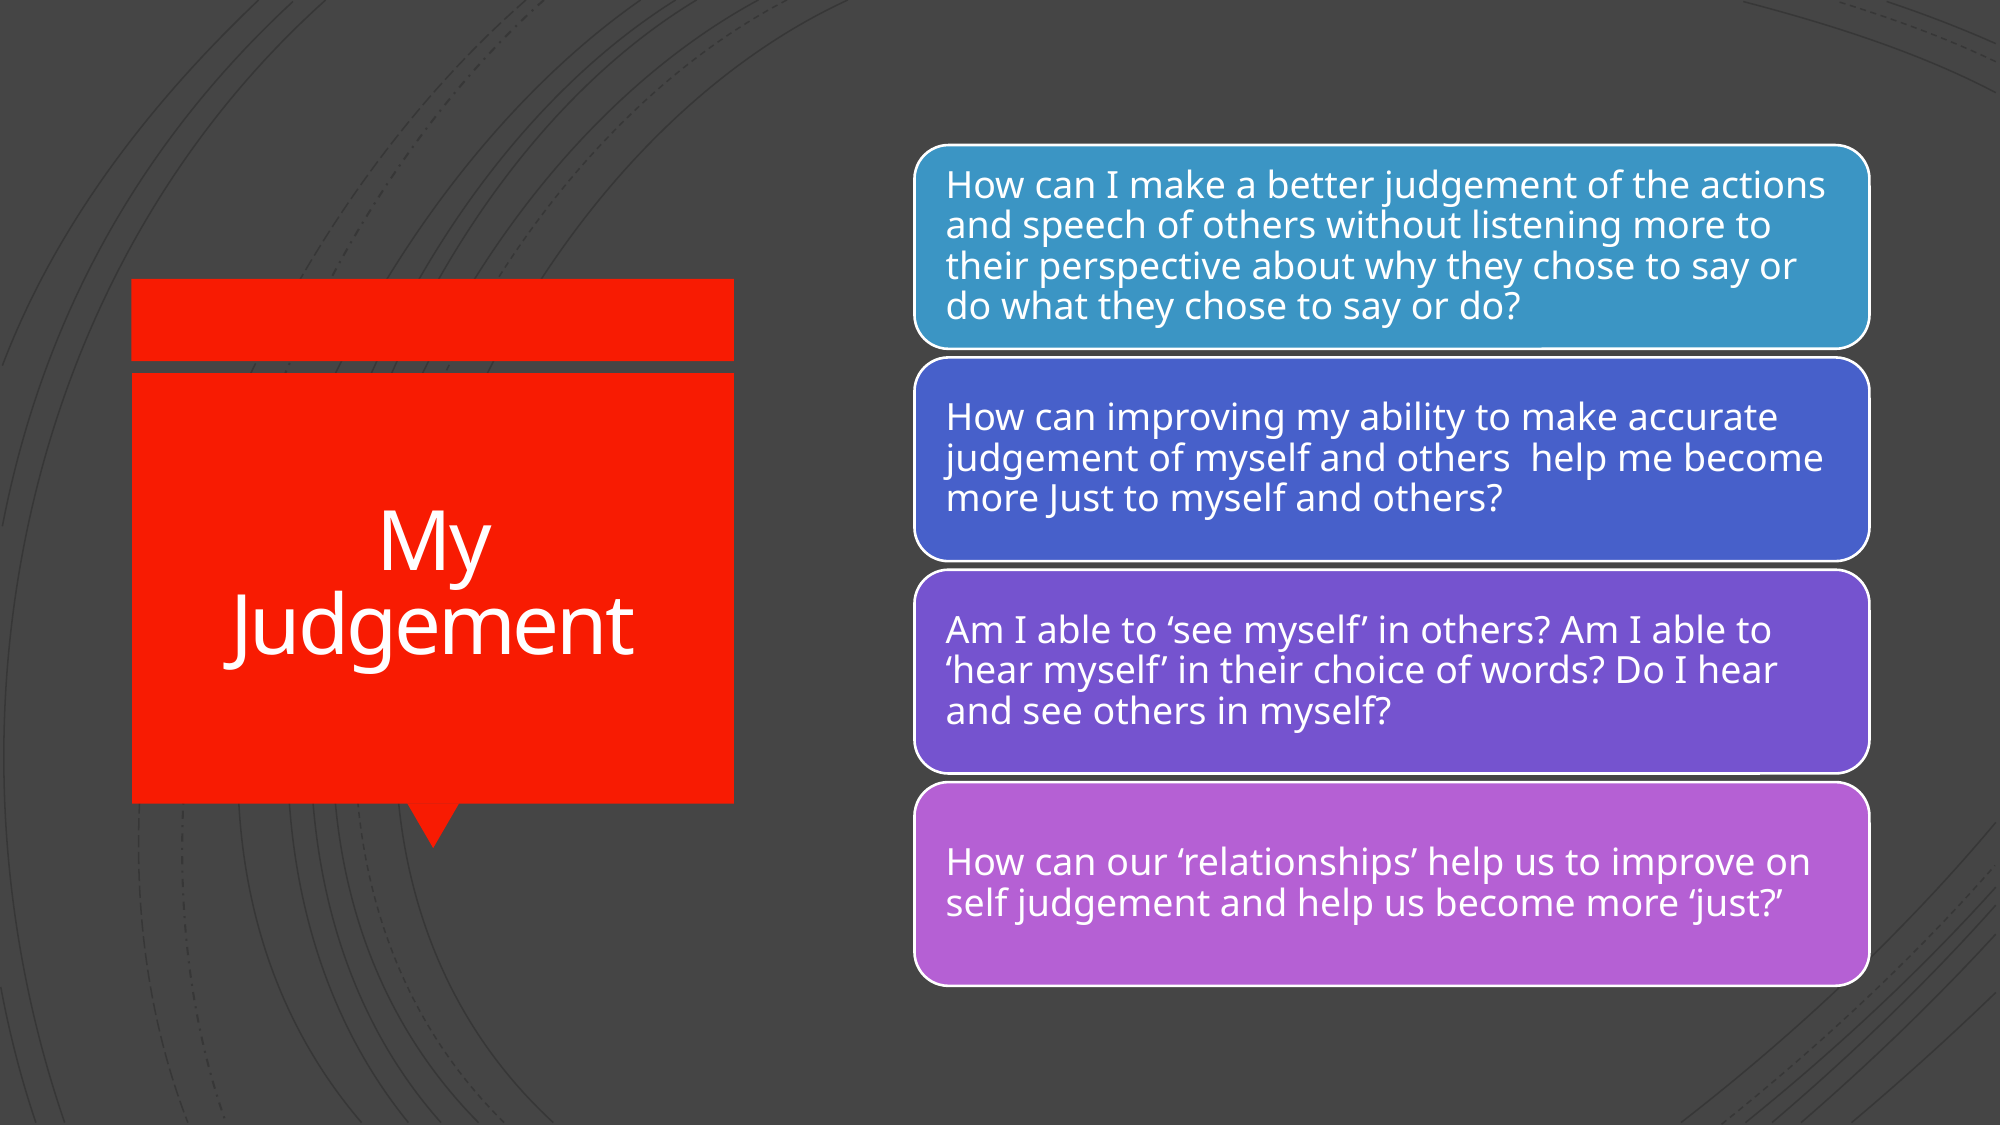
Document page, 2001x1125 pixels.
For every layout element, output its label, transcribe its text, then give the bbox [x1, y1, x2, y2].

title My Judgement [145, 385, 720, 789]
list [914, 131, 1870, 1000]
